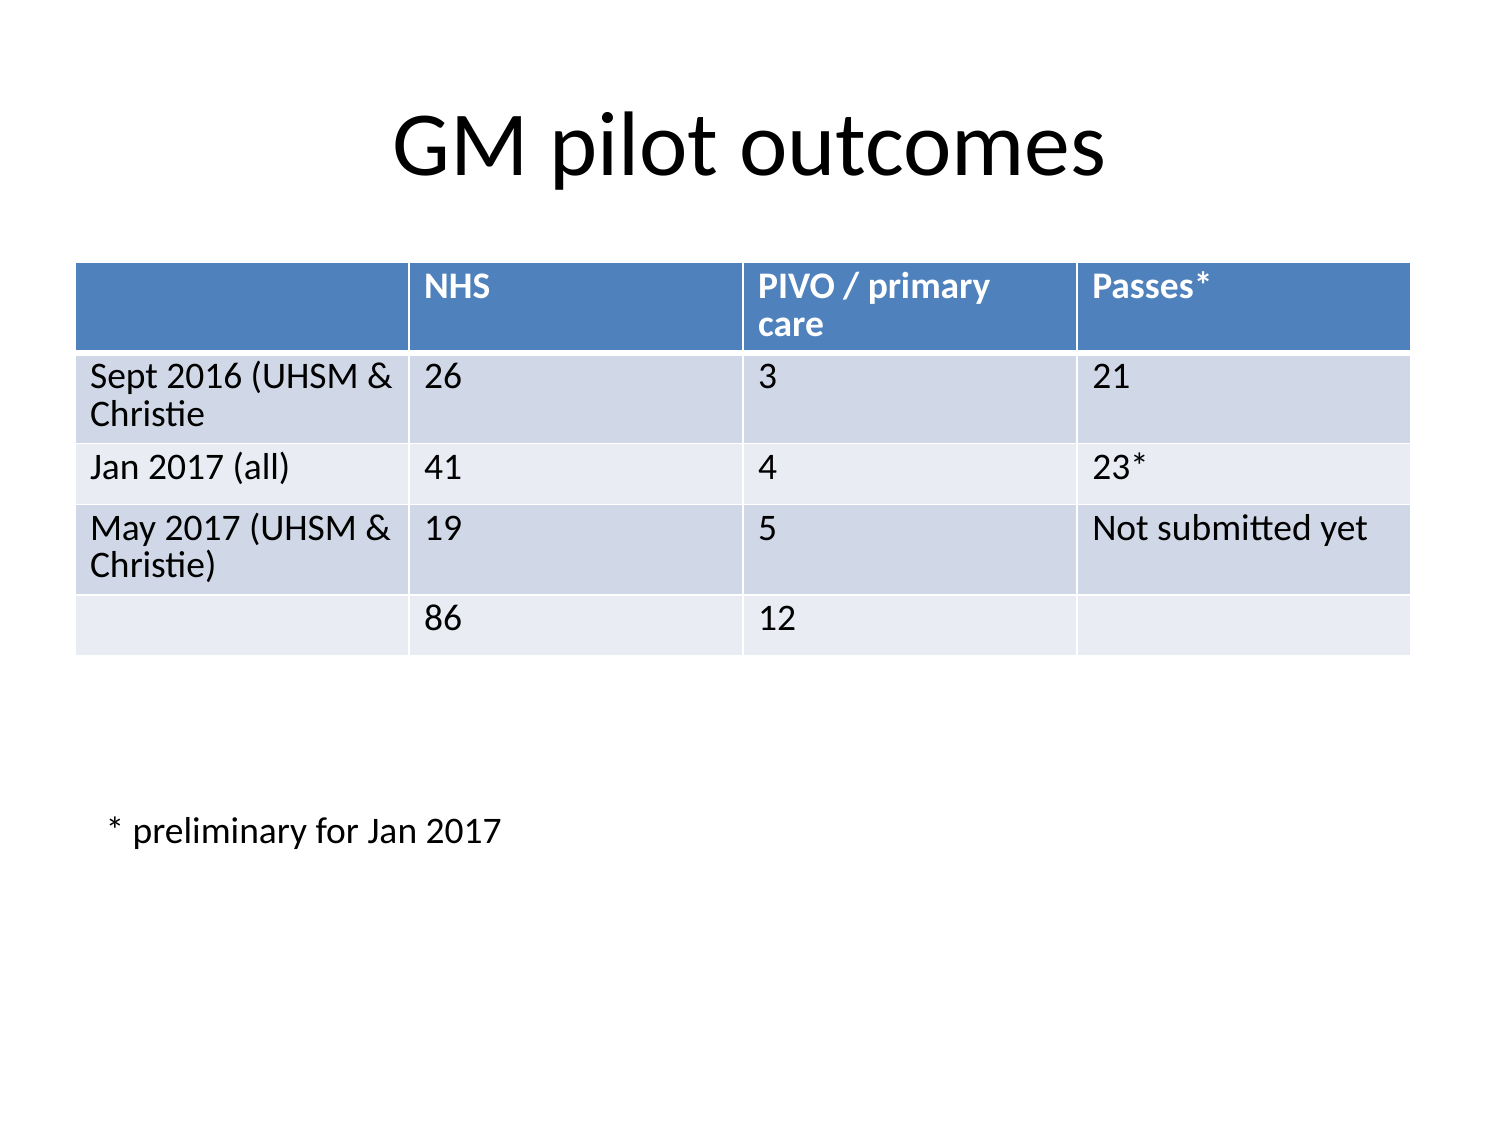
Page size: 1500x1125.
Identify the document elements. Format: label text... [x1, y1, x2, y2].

table_header Passes* [1078, 263, 1410, 350]
text_box * preliminary for Jan 2017 [90, 798, 518, 904]
table_cell Not submitted yet [1078, 505, 1410, 594]
table_cell 4 [744, 444, 1076, 504]
table_cell 23* [1078, 444, 1410, 504]
title GM pilot outcomes [75, 45, 1425, 233]
table_cell 86 [410, 596, 742, 655]
table_header NHS [410, 263, 742, 350]
table_header [76, 263, 408, 350]
table_cell 41 [410, 444, 742, 504]
table_cell [1078, 596, 1410, 655]
table_header PIVO / primary care [744, 263, 1076, 350]
table_cell Jan 2017 (all) [76, 444, 408, 504]
table_cell [76, 596, 408, 655]
table_cell 3 [744, 356, 1076, 443]
table_cell May 2017 (UHSM & Christie) [76, 505, 408, 594]
table_cell 26 [410, 356, 742, 443]
table_cell 5 [744, 505, 1076, 594]
table_cell 12 [744, 596, 1076, 655]
table_cell Sept 2016 (UHSM & Christie [76, 356, 408, 443]
table_cell 21 [1078, 356, 1410, 443]
table_cell 19 [410, 505, 742, 594]
